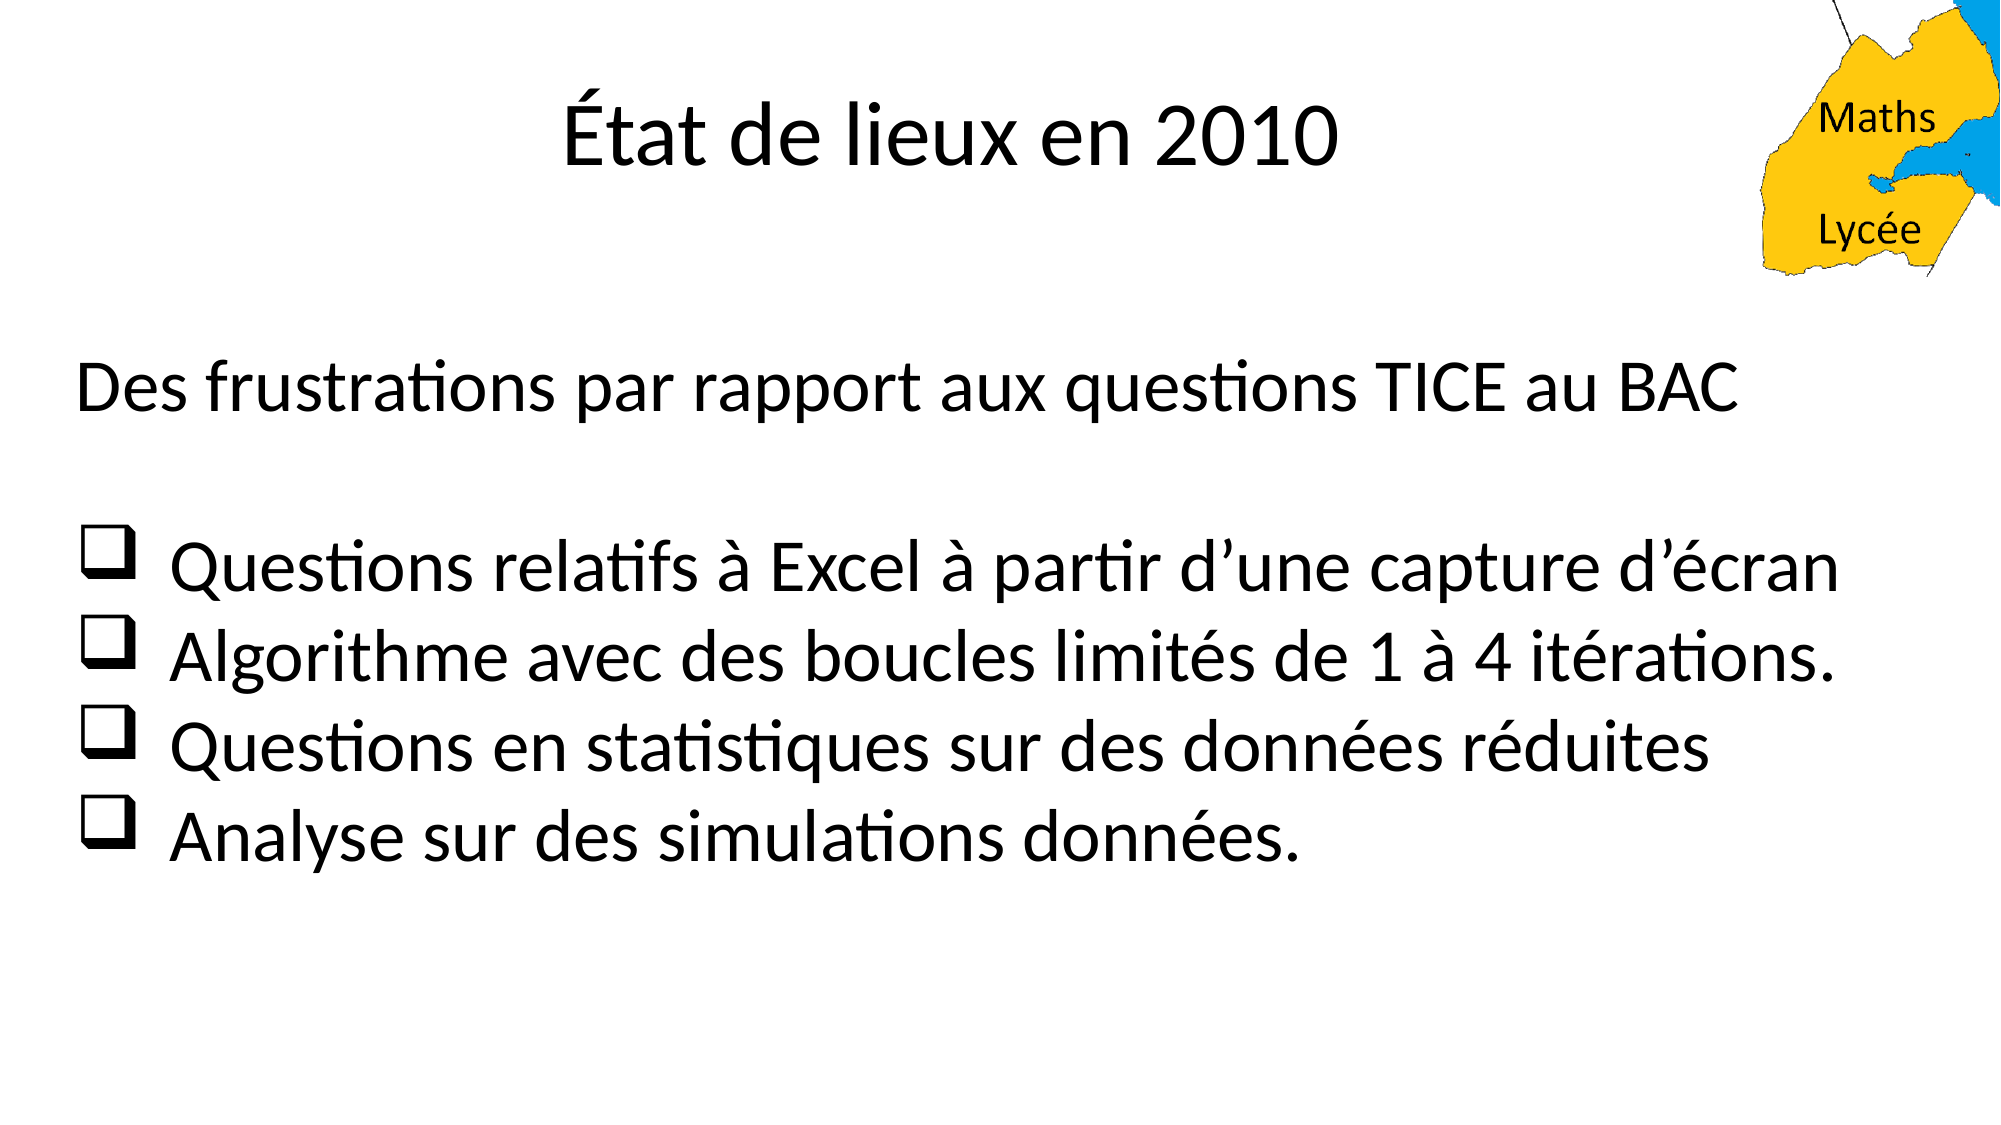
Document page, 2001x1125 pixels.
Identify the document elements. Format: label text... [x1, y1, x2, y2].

text_box État de lieux en 2010 [538, 66, 1364, 192]
text_box Des frustrations par rapport aux questions TICE au BAC Questions relatifs à Excel à partir d’une capture d’écran Algorithme avec des boucles limités de 1 à 4 itérations. Questions en statistiques sur des données réduites Analyse sur des simulations données. [61, 329, 2000, 885]
picture [1756, 0, 2000, 277]
